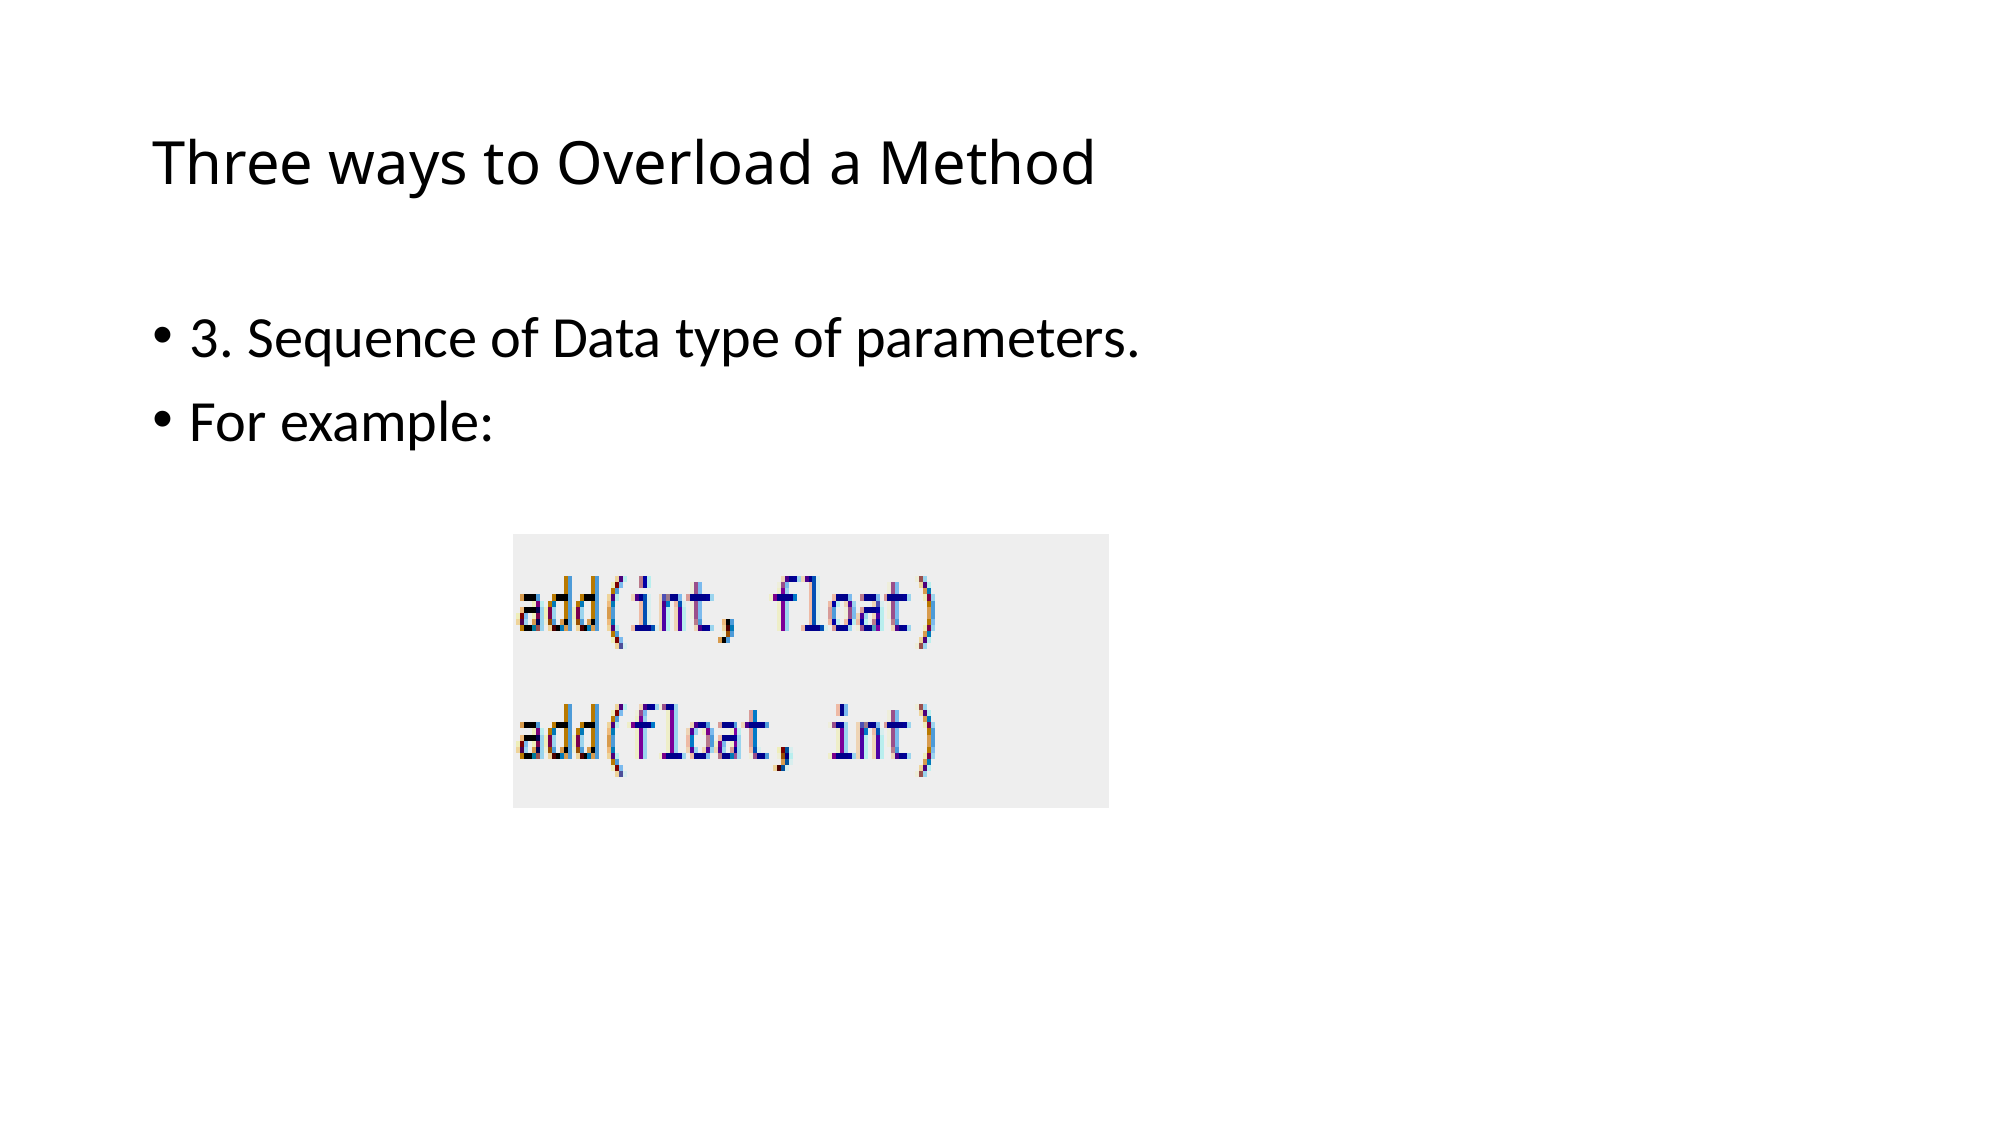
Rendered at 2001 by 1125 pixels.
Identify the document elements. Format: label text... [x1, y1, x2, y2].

list 3. Sequence of Data type of parameters. For example: [137, 299, 1863, 1014]
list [512, 534, 1109, 863]
title Three ways to Overload a Method [137, 59, 1863, 278]
